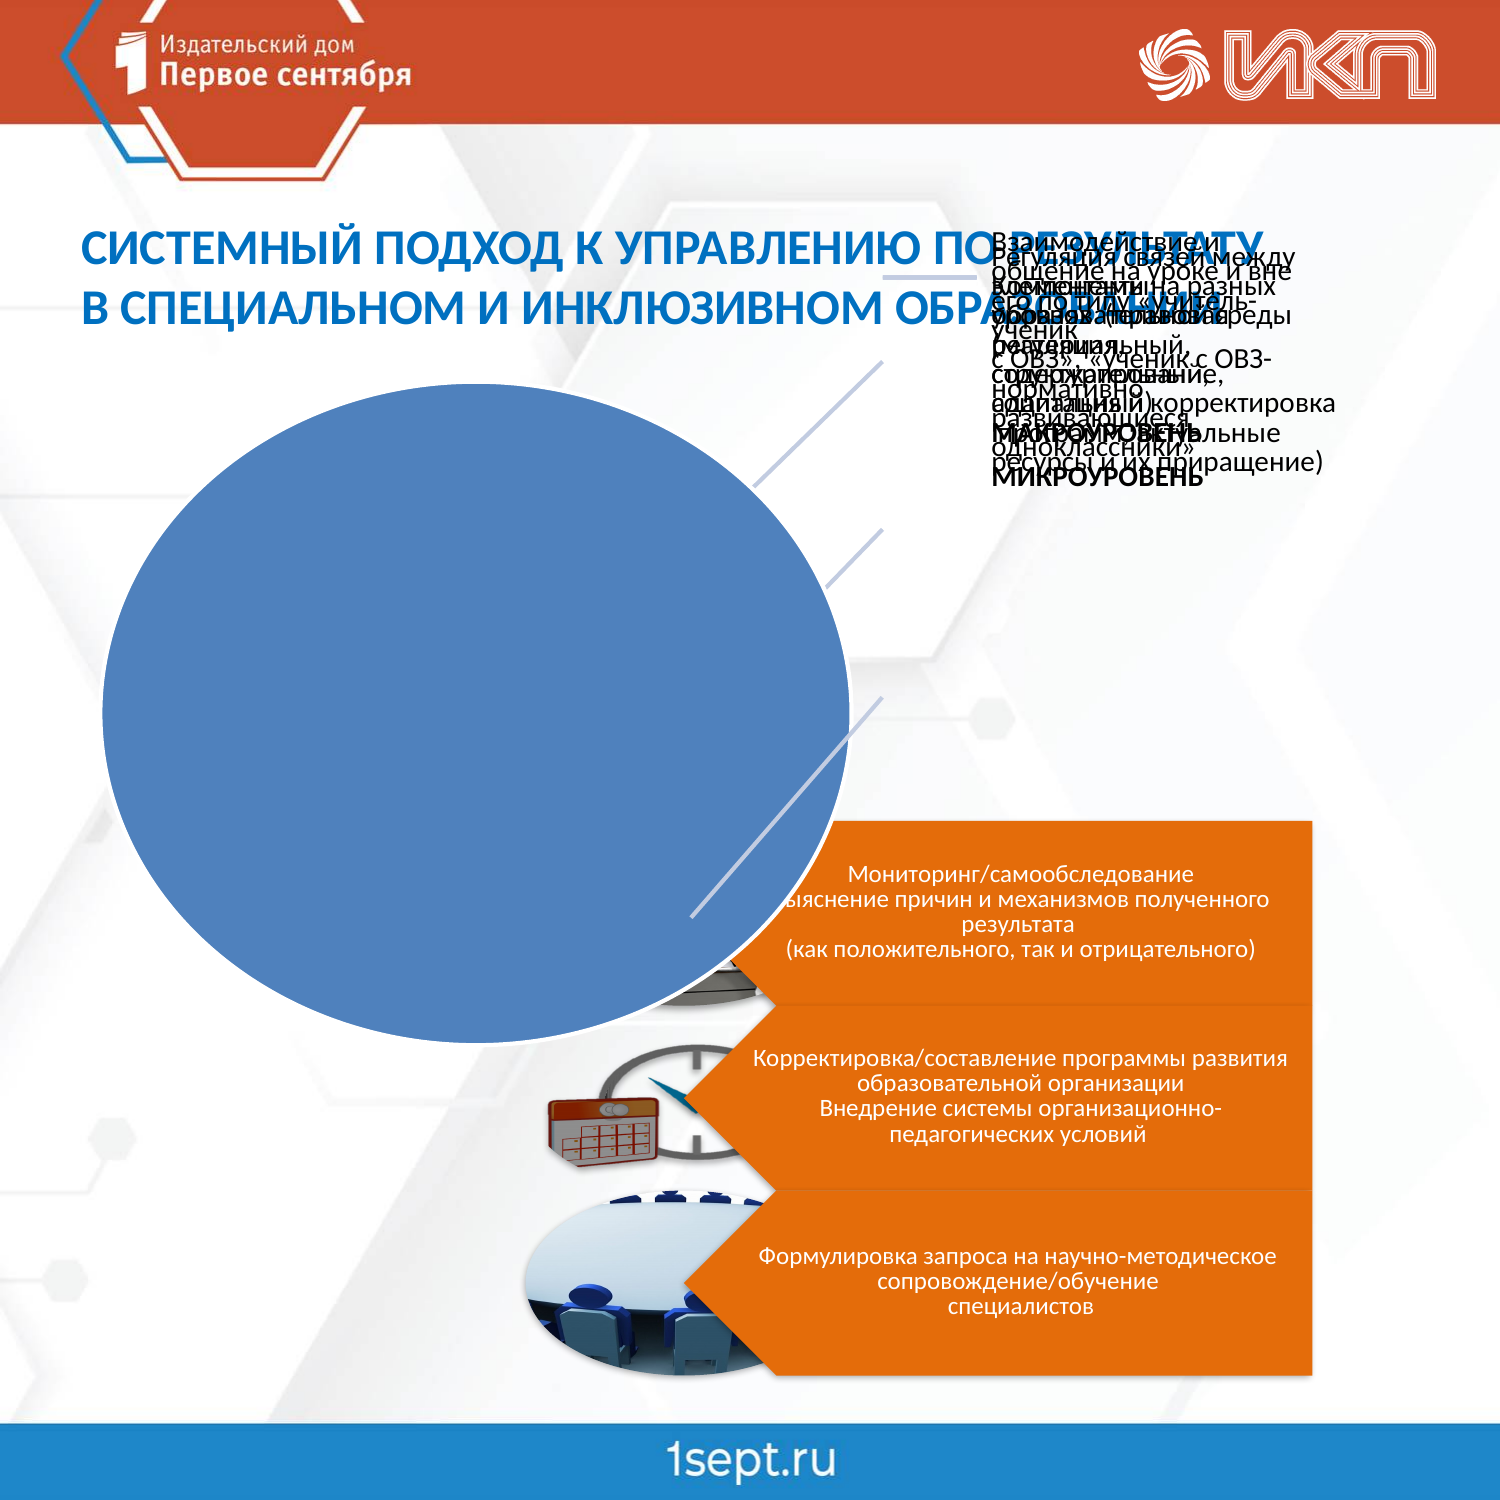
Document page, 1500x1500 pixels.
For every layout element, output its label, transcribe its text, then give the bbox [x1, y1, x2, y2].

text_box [525, 820, 1471, 1376]
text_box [100, 277, 1353, 1046]
title СИСТЕМНЫЙ ПОДХОД К УПРАВЛЕНИЮ ПО РЕЗУЛЬТАТУ В СПЕЦИАЛЬНОМ И ИНКЛЮЗИВНОМ ОБРАЗОВАНИИ [64, 206, 1500, 319]
picture [0, 0, 1500, 1500]
